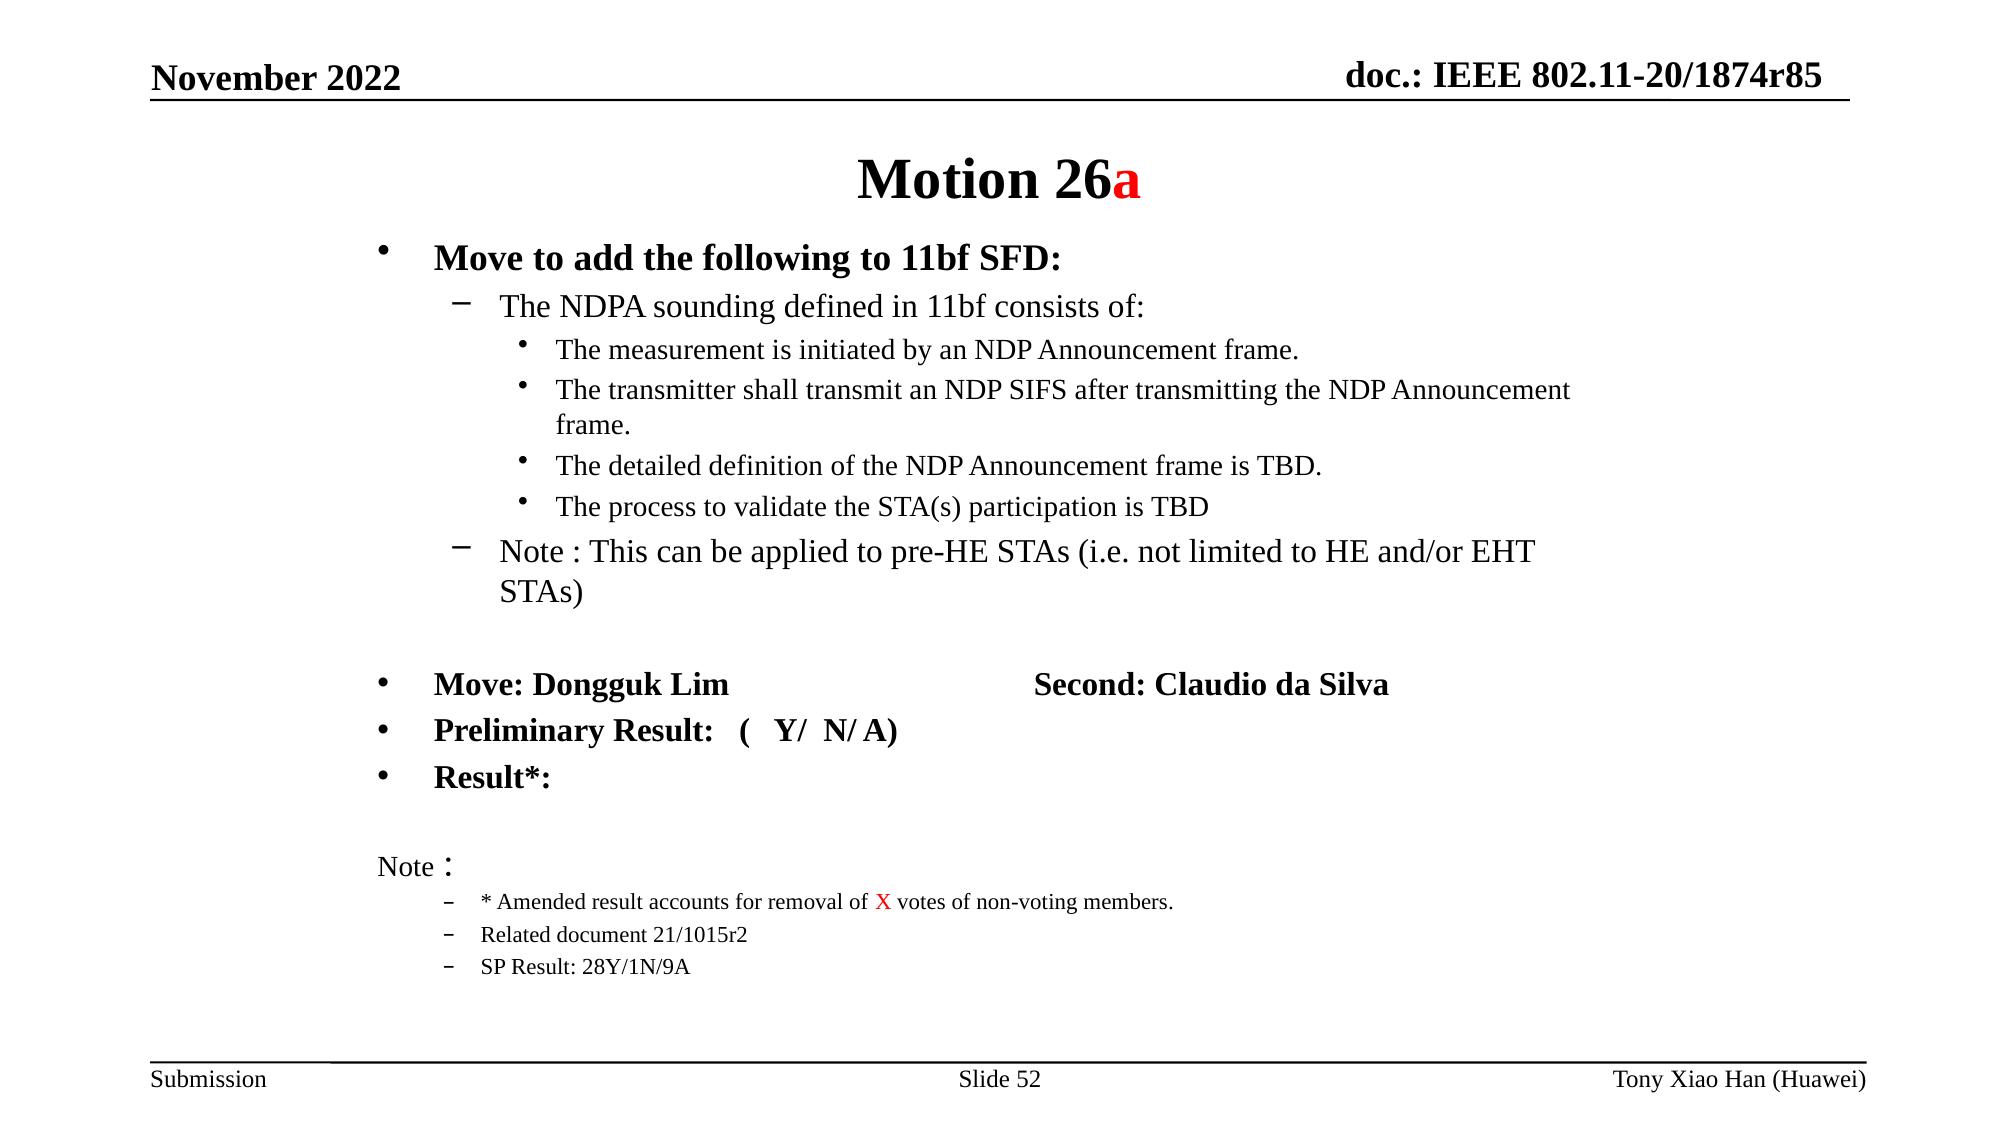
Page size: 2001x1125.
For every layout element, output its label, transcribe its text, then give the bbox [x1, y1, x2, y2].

text_box Move to add the following to 11bf SFD: The NDPA sounding defined in 11bf consists of: The measurement is initiated by an NDP Announcement frame. The transmitter shall transmit an NDP SIFS after transmitting the NDP Announcement frame. The detailed definition of the NDP Announcement frame is TBD. The process to validate the STA(s) participation is TBD Note : This can be applied to pre-HE STAs (i.e. not limited to HE and/or EHT STAs) Move: Dongguk Lim Second: Claudio da Silva Preliminary Result: ( Y/ N/ A) Result*: Note： * Amended result accounts for removal of X votes of non-voting members. Related document 21/1015r2 SP Result: 28Y/1N/9A [362, 224, 1638, 975]
text_box Motion 26a [362, 87, 1638, 224]
